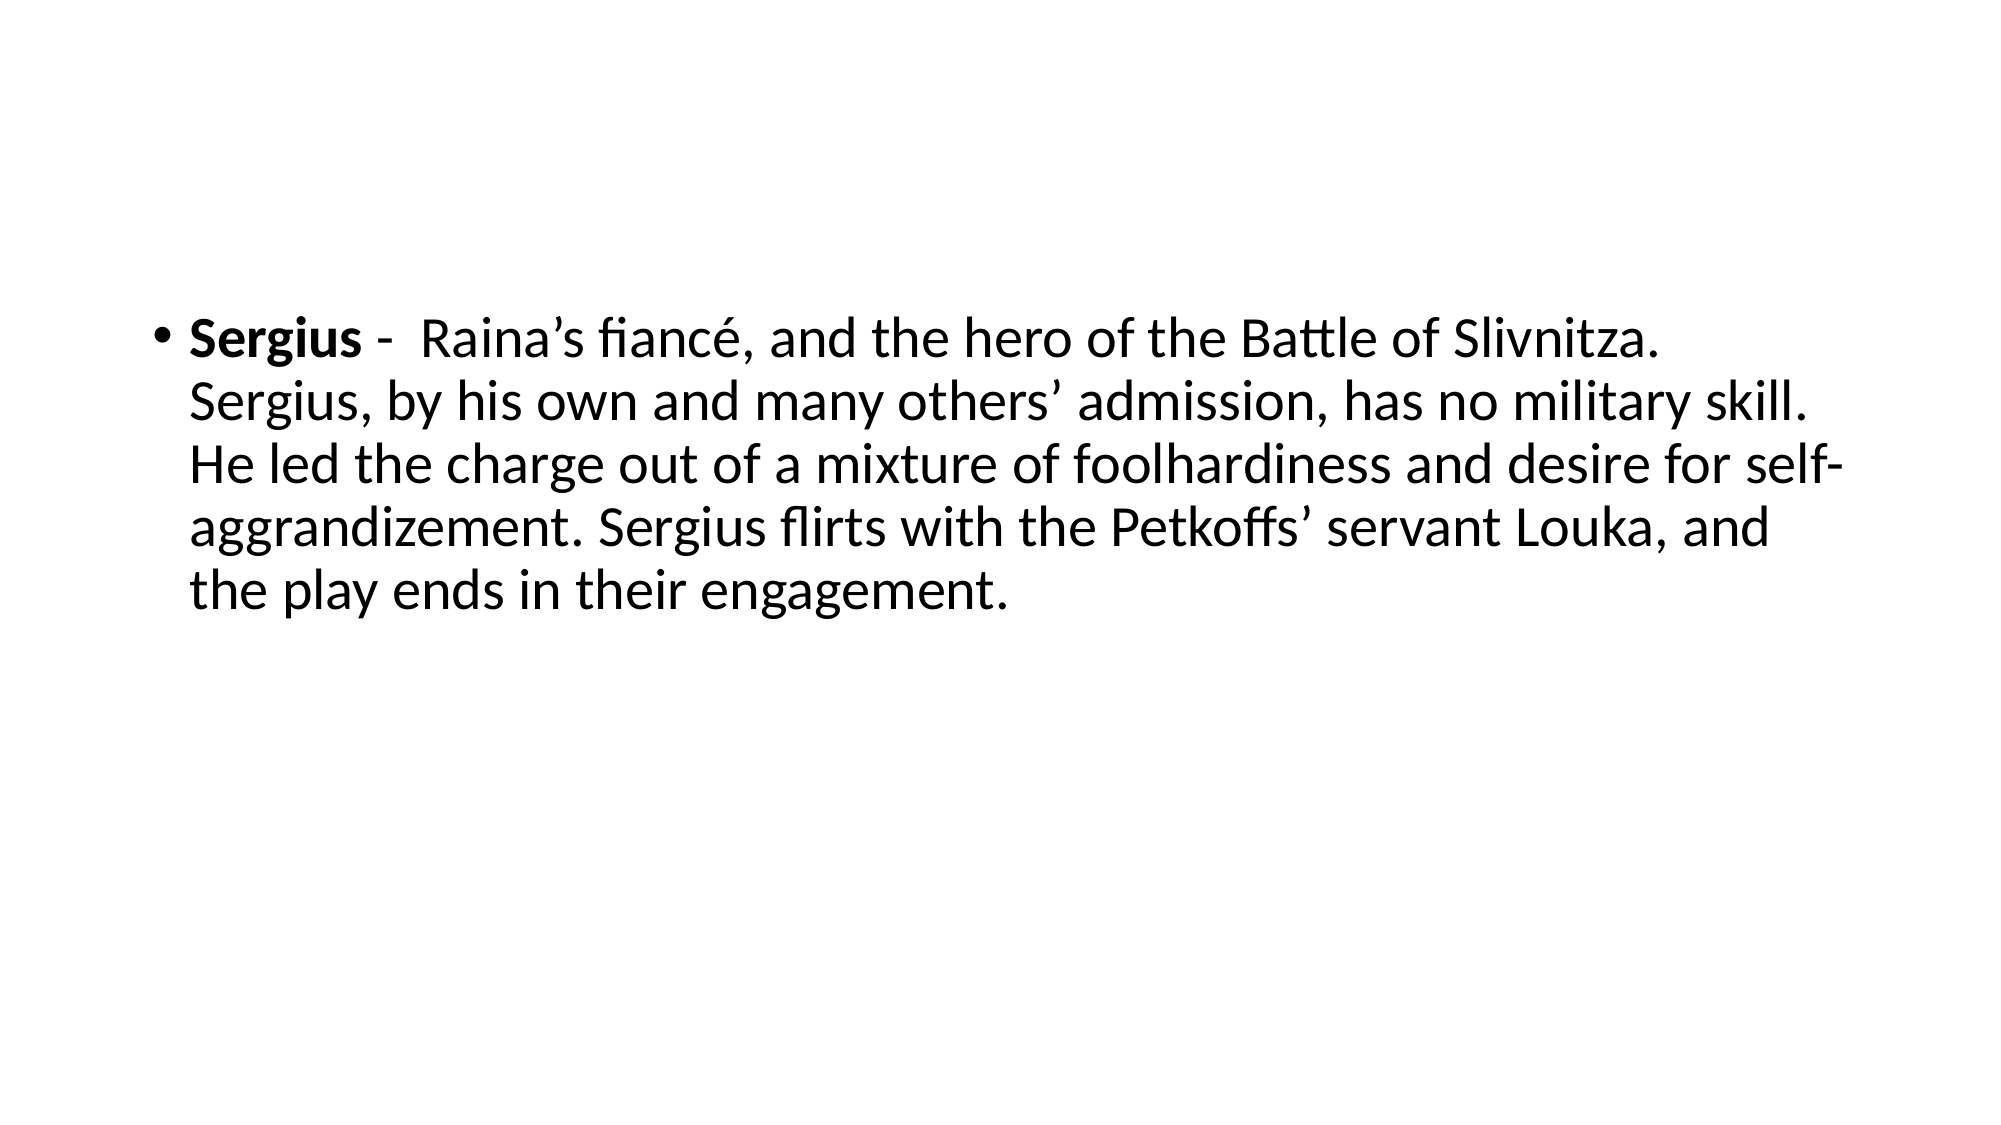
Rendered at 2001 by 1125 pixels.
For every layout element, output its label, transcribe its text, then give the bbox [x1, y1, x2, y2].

list Sergius - Raina’s fiancé, and the hero of the Battle of Slivnitza. Sergius, by his own and many others’ admission, has no military skill. He led the charge out of a mixture of foolhardiness and desire for self-aggrandizement. Sergius flirts with the Petkoffs’ servant Louka, and the play ends in their engagement. [137, 299, 1863, 1014]
